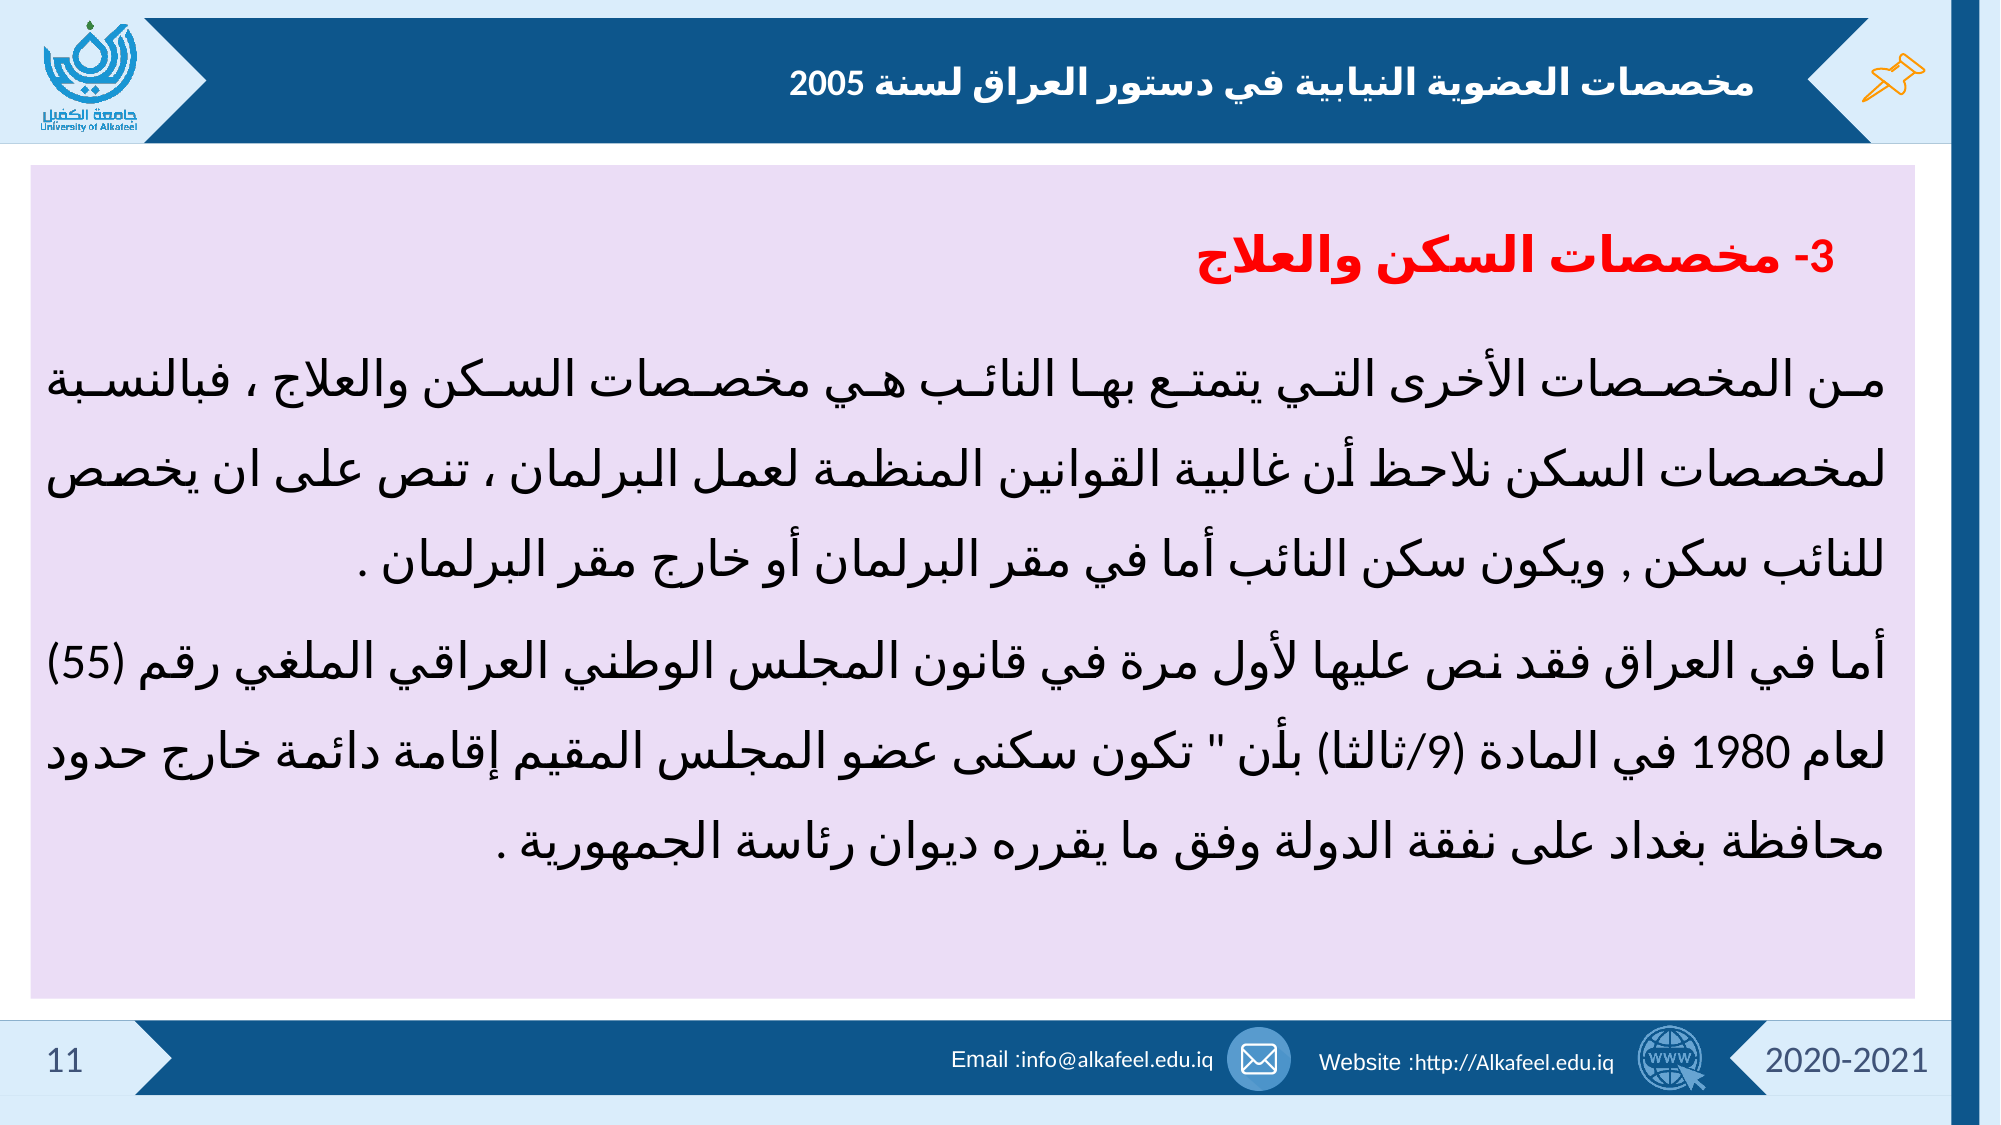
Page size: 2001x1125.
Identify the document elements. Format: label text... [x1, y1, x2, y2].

slide_number 11 [30, 1028, 125, 1088]
slide_number 2020-2021 [1750, 1028, 1948, 1088]
title مخصصات العضوية النيابية في دستور العراق لسنة 2005 [215, 50, 1771, 117]
picture [28, 16, 147, 138]
list 3- مخصصات السكن والعلاج من المخصصات الأخرى التي يتمتع بها النائب هي مخصصات السكن والعلاج ، فبالنسبة لمخصصات السكن نلاحظ أن غالبية القوانين المنظمة لعمل البرلمان ، تنص على ان يخصص للنائب سكن , ويكون سكن النائب أما في مقر البرلمان أو خارج مقر البرلمان . أما في العراق فقد نص عليها لأول مرة في قانون المجلس الوطني العراقي الملغي رقم (55) لعام 1980 في المادة (9/ثالثا) بأن " تكون سكنى عضو المجلس المقيم إقامة دائمة خارج حدود محافظة بغداد على نفقة الدولة وفق ما يقرره ديوان رئاسة الجمهورية . [30, 165, 1915, 999]
